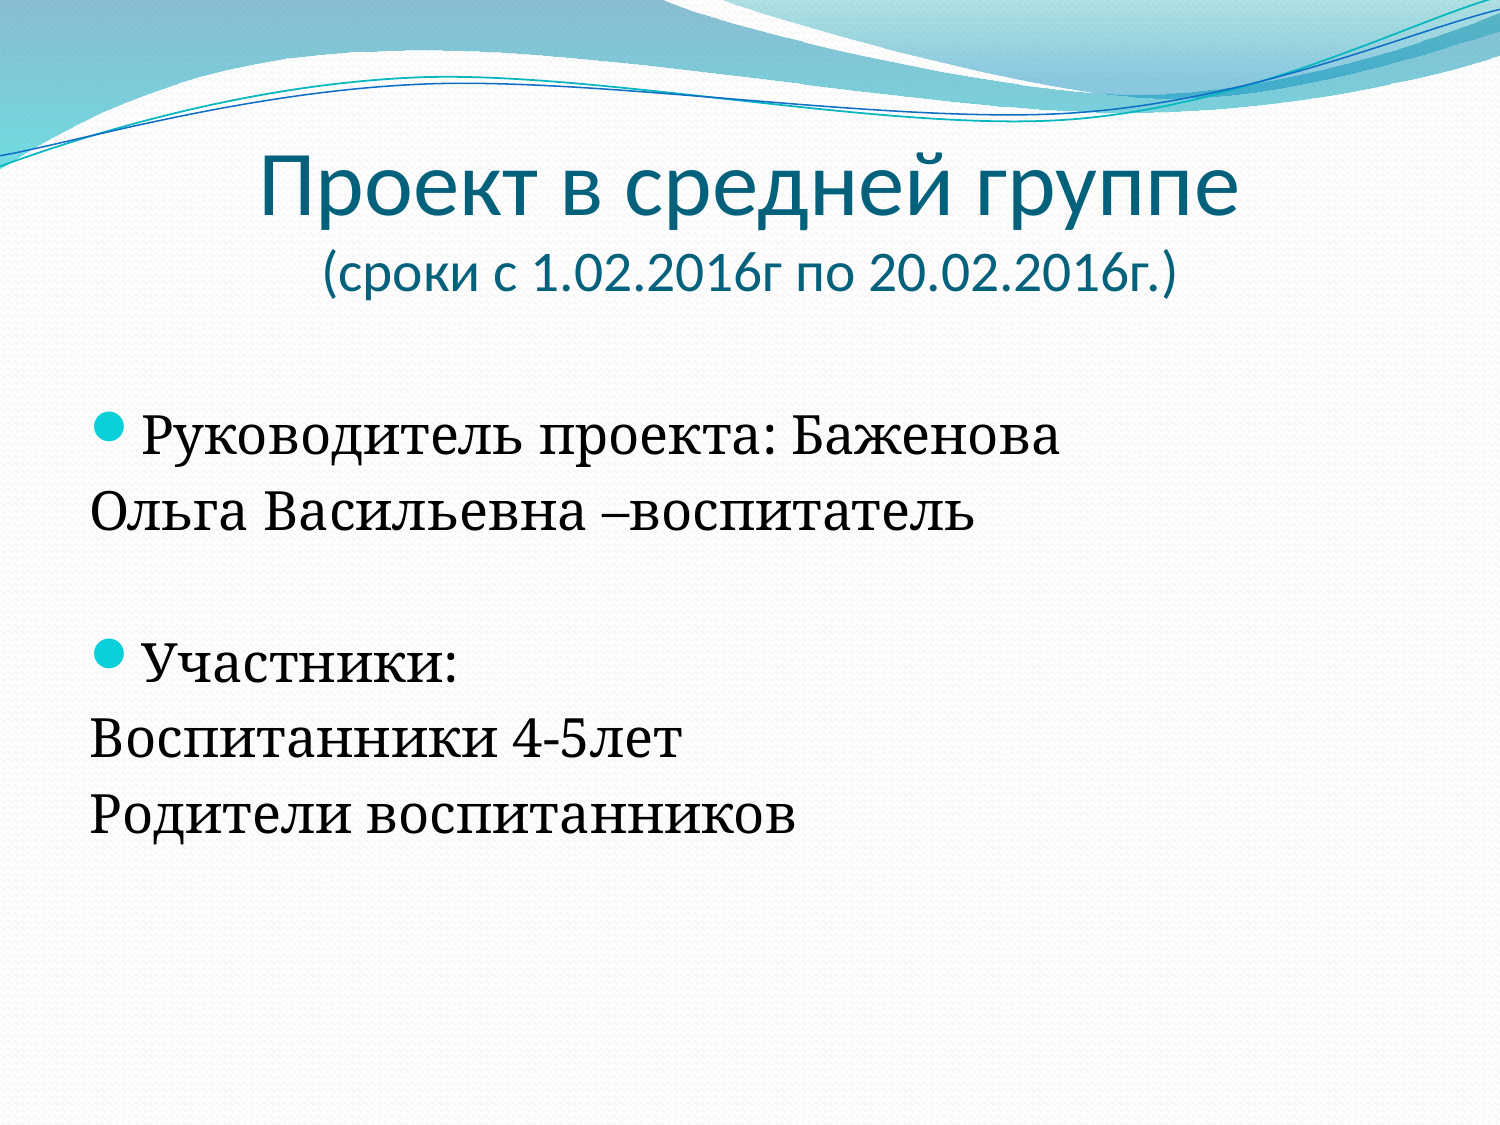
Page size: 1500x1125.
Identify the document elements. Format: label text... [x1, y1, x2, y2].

list Руководитель проекта: Баженова Ольга Васильевна –воспитатель Участники: Воспитанники 4-5лет Родители воспитанников [75, 317, 1425, 1038]
title Проект в средней группе (сроки с 1.02.2016г по 20.02.2016г.) [75, 115, 1425, 303]
